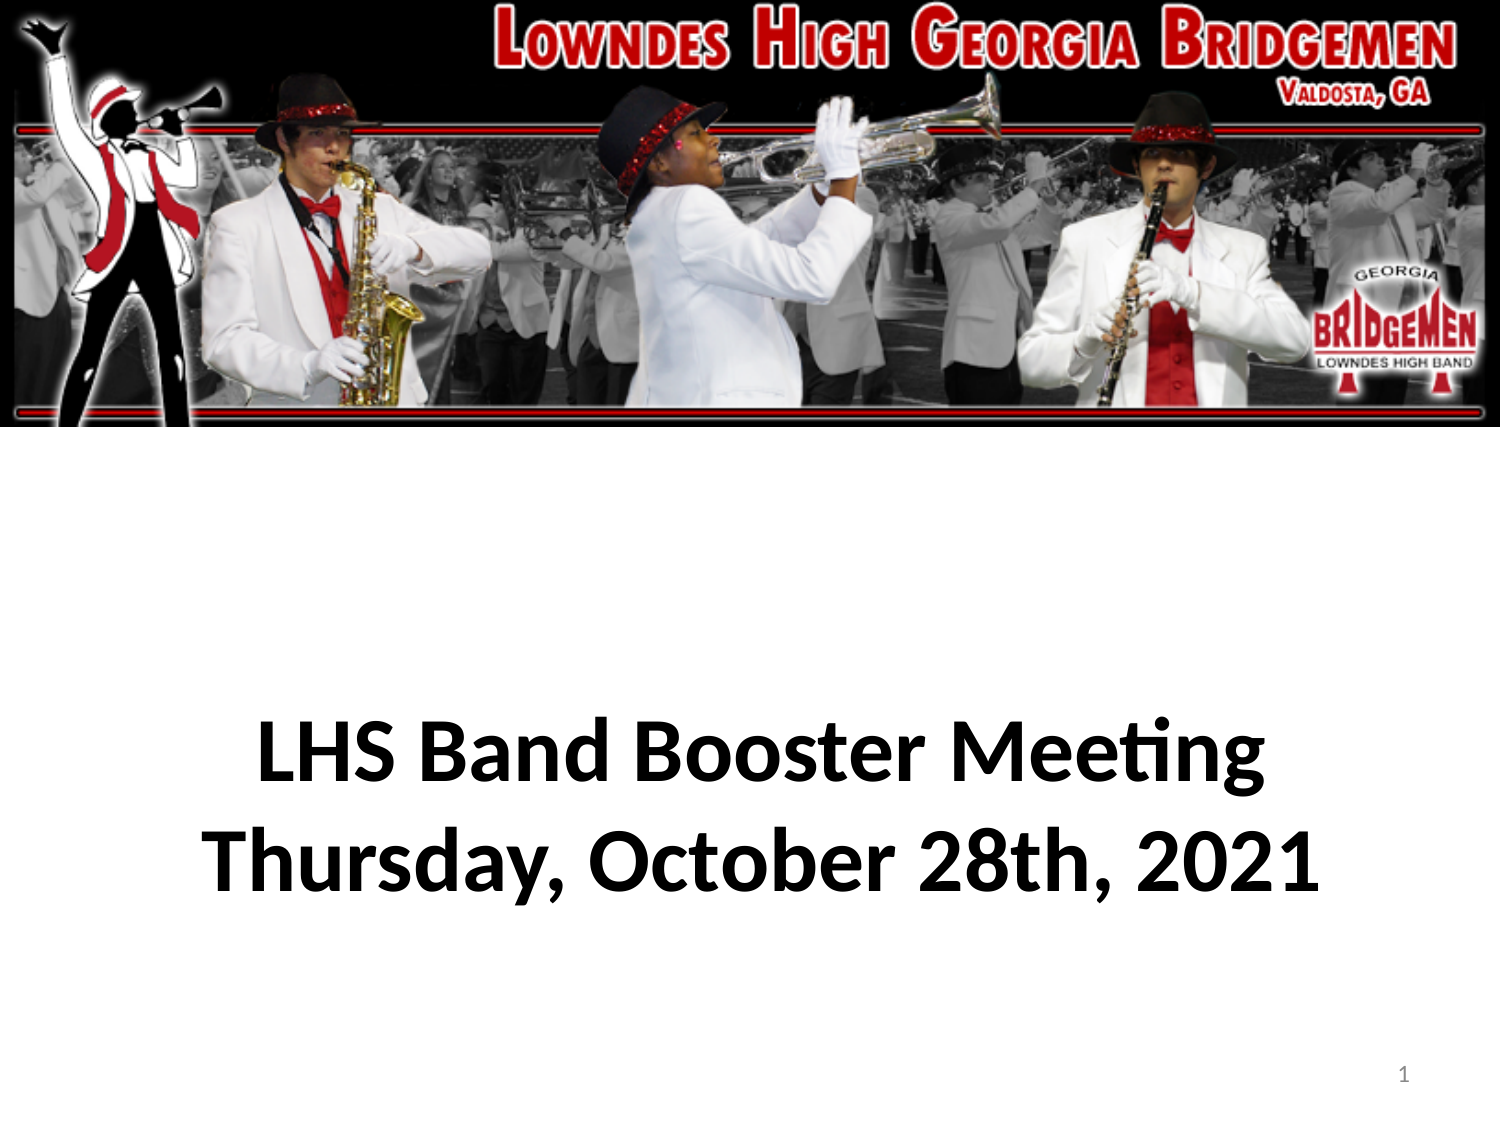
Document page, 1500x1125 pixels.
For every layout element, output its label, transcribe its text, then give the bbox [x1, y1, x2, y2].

picture [0, 0, 1500, 427]
slide_number 1 [1074, 1042, 1425, 1103]
title LHS Band Booster Meeting Thursday, October 28th, 2021 [75, 549, 1450, 1050]
